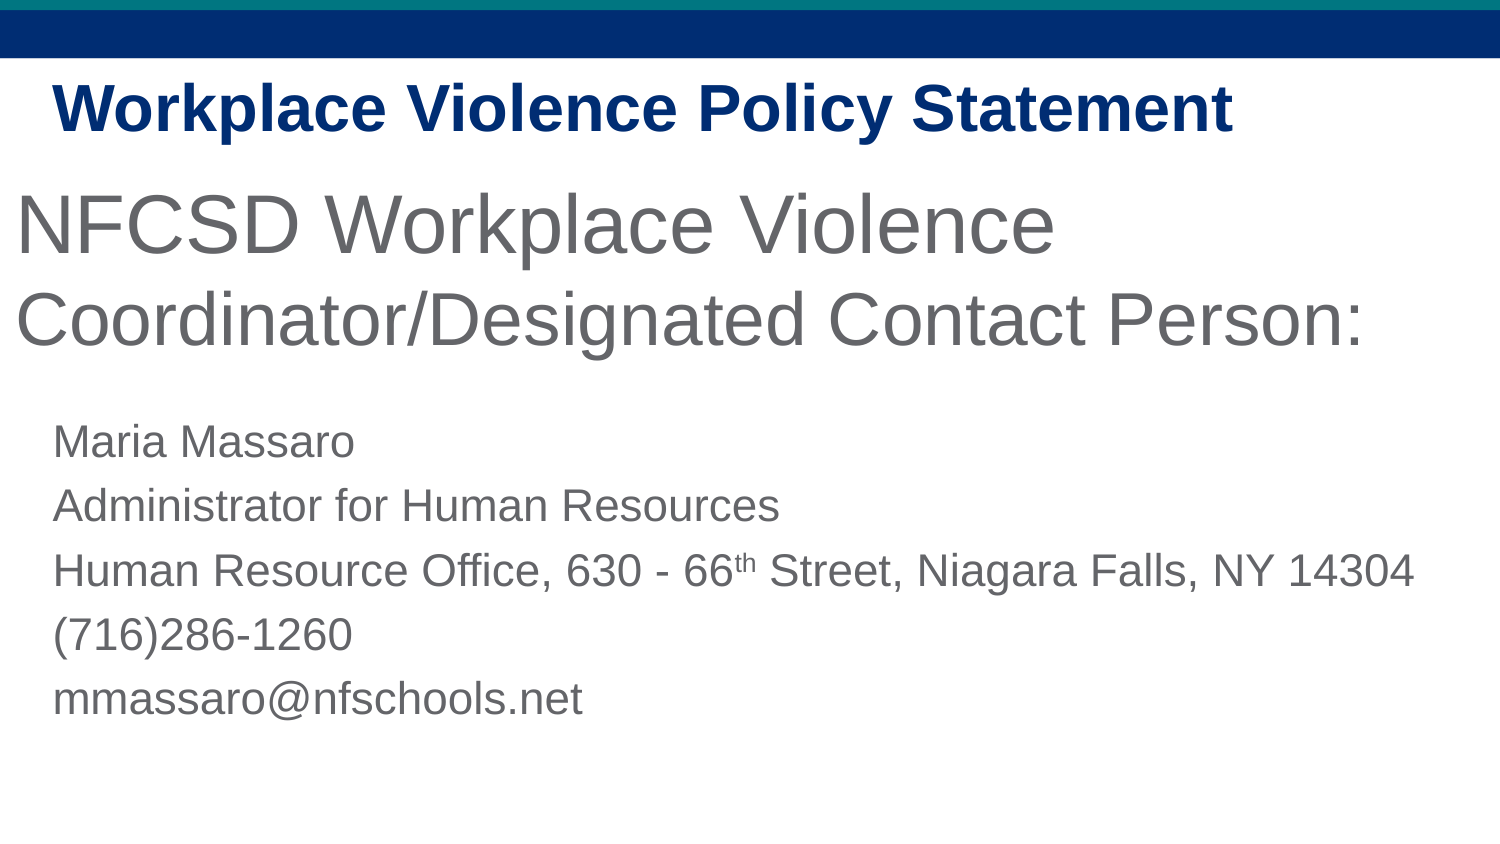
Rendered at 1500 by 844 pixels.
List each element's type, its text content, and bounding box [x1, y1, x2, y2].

text_box Workplace Violence Policy Statement [0, 103, 1500, 186]
list Maria Massaro Administrator for Human Resources Human Resource Office, 630 - 66th Street, Niagara Falls, NY 14304 (716)286-1260 mmassaro@nfschools.net [0, 404, 1500, 844]
title NFCSD Workplace Violence Coordinator/Designated Contact Person: [0, 192, 1500, 404]
